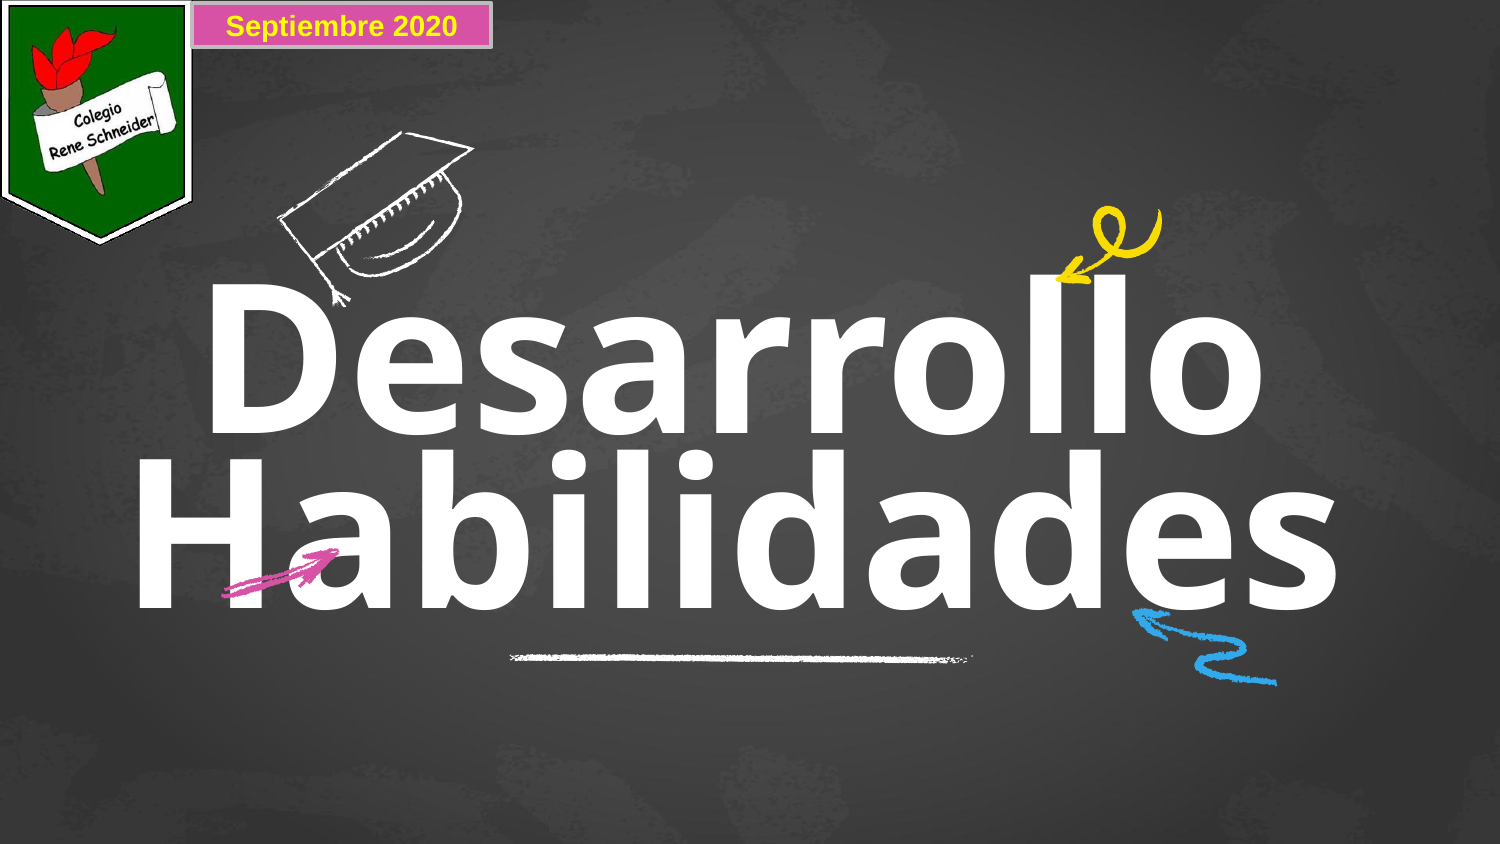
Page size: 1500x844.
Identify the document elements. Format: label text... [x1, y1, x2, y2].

text_box [1131, 607, 1278, 687]
title Desarrollo Habilidades [99, 303, 1366, 634]
text_box Septiembre 2020 [194, 1, 493, 49]
text_box [221, 547, 340, 599]
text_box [286, 149, 495, 269]
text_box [509, 653, 974, 664]
picture [0, 0, 1500, 844]
text_box [1055, 205, 1162, 285]
